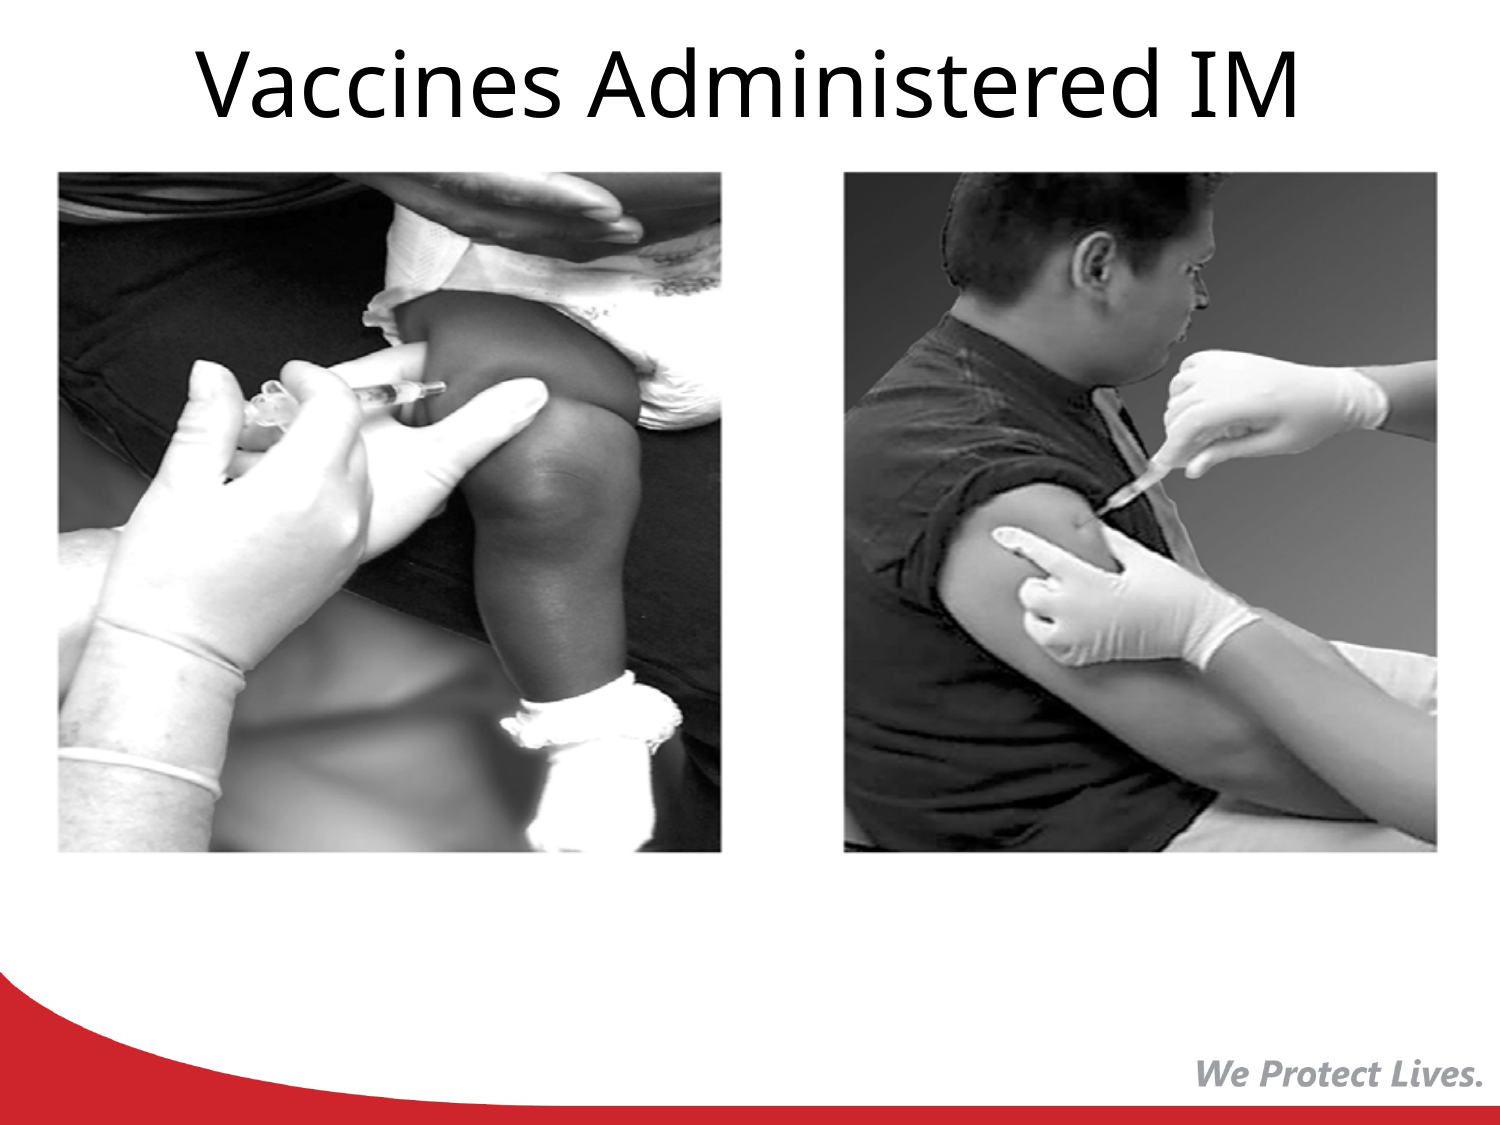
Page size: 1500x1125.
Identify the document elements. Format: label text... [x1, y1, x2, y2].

picture [0, 0, 1500, 1125]
title Vaccines Administered IM [24, 0, 1475, 163]
